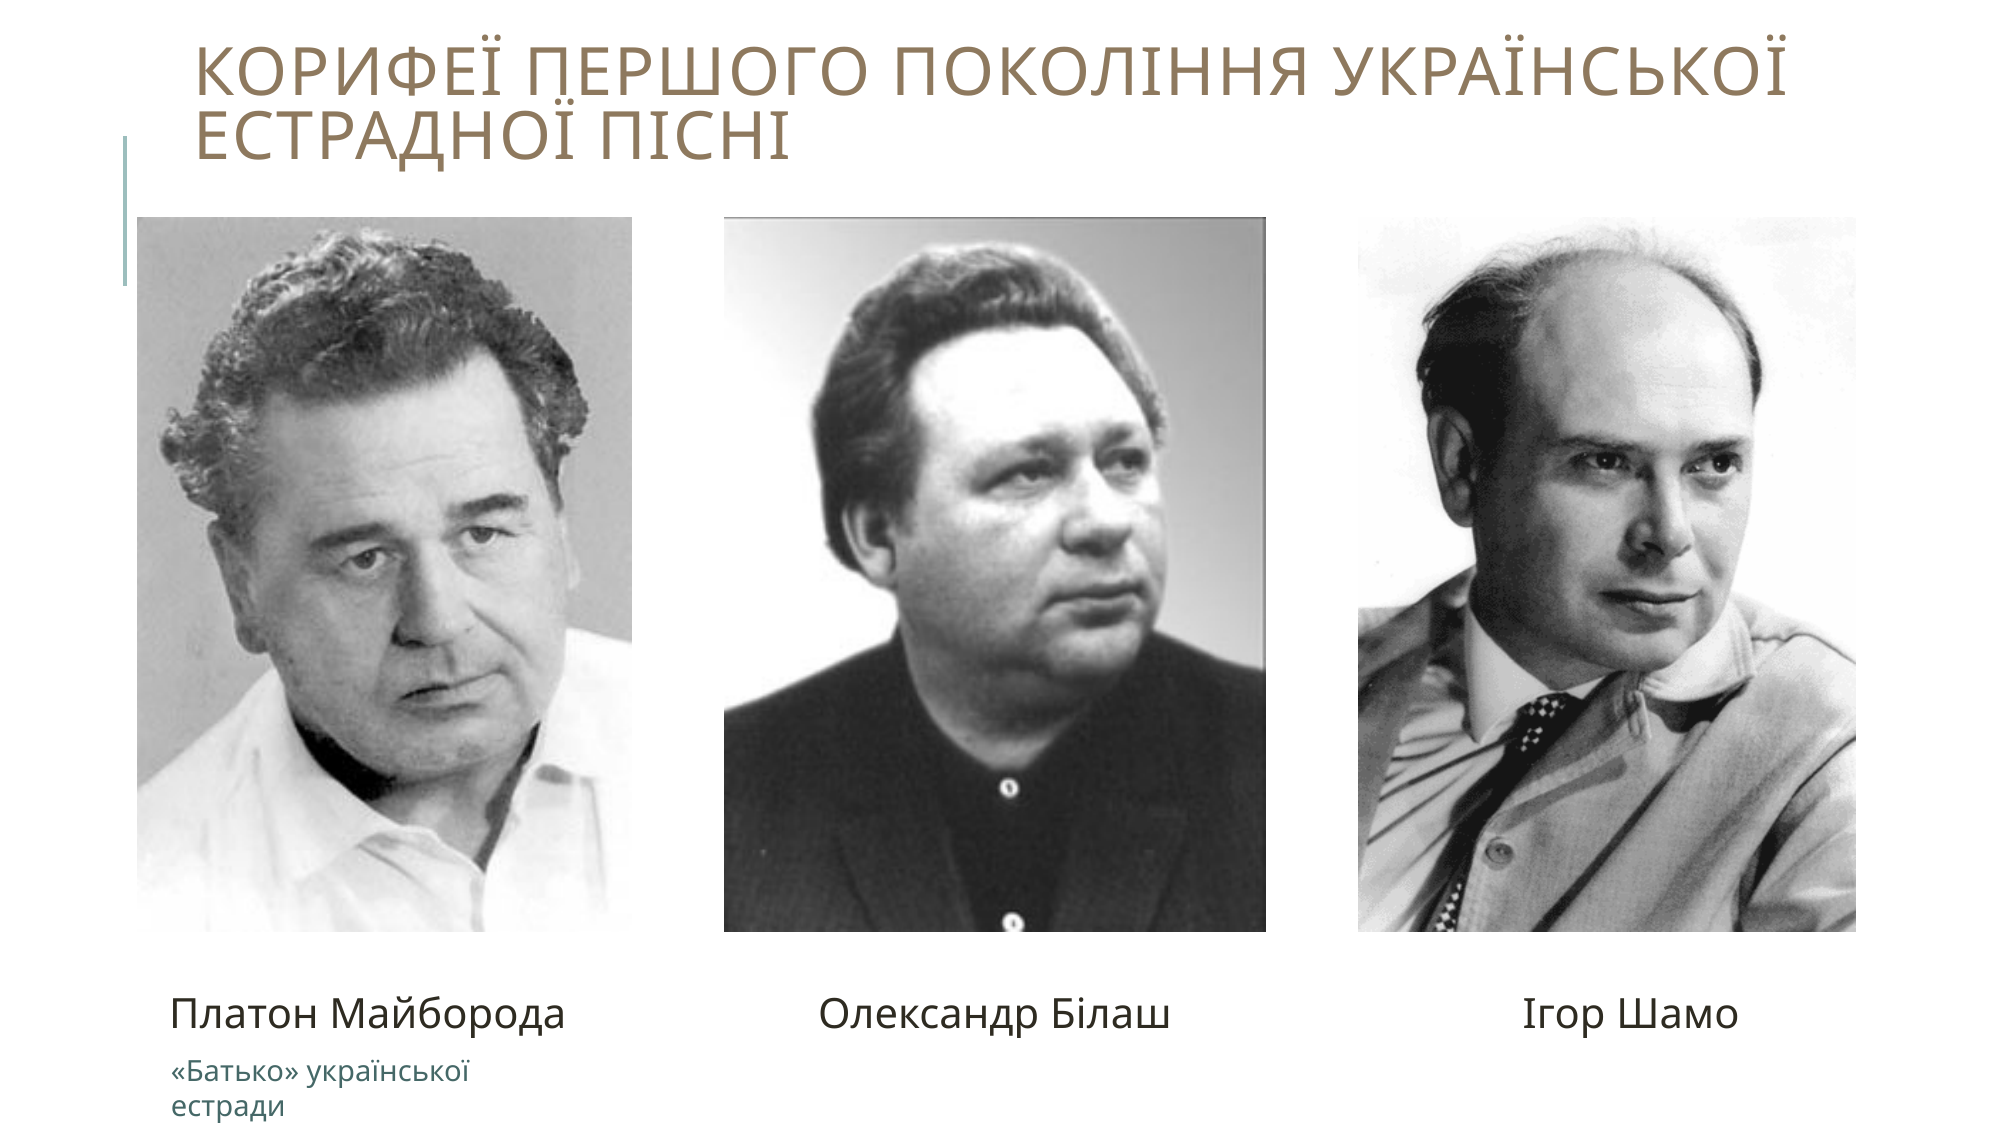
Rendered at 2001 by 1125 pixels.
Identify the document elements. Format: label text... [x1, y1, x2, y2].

title Корифеї першого покоління української естрадної пісні [178, 0, 1904, 218]
text_box Олександр Білаш [803, 979, 1187, 1045]
text_box Ігор Шамо [1507, 979, 1755, 1045]
text_box «Батько» української естради [156, 1044, 580, 1125]
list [137, 217, 633, 932]
picture [724, 217, 1266, 932]
text_box Платон Майборода [154, 979, 582, 1045]
picture [1358, 217, 1857, 932]
